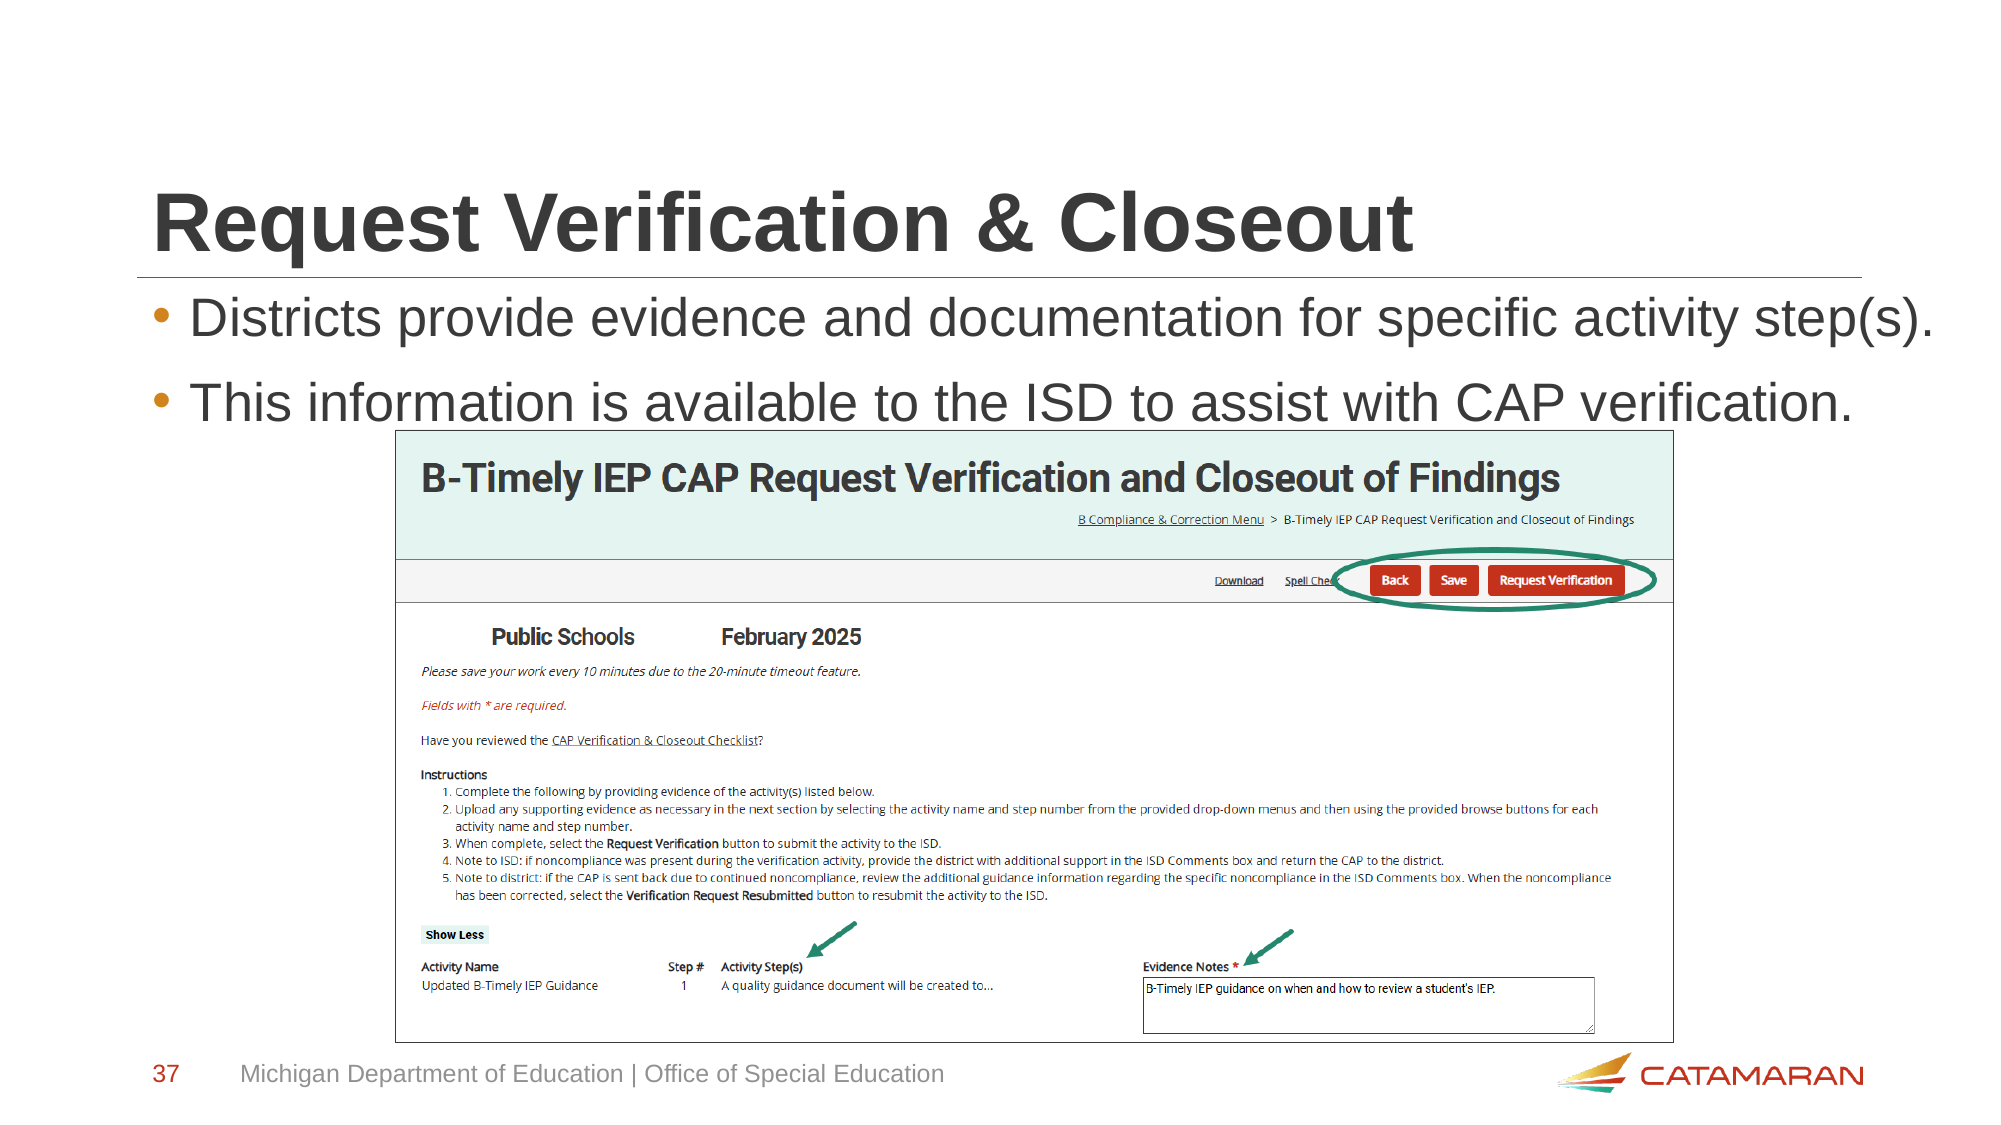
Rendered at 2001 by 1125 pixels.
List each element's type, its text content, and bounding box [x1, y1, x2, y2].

footer Michigan Department of Education | Office of Special Education [225, 1042, 1484, 1103]
title Request Verification & Closeout [137, 59, 1863, 274]
list Districts provide evidence and documentation for specific activity step(s). This information is available to the ISD to assist with CAP verification. [137, 274, 1982, 492]
slide_number 37 [137, 1042, 205, 1103]
picture [1557, 1052, 1863, 1093]
picture [395, 429, 1674, 1043]
